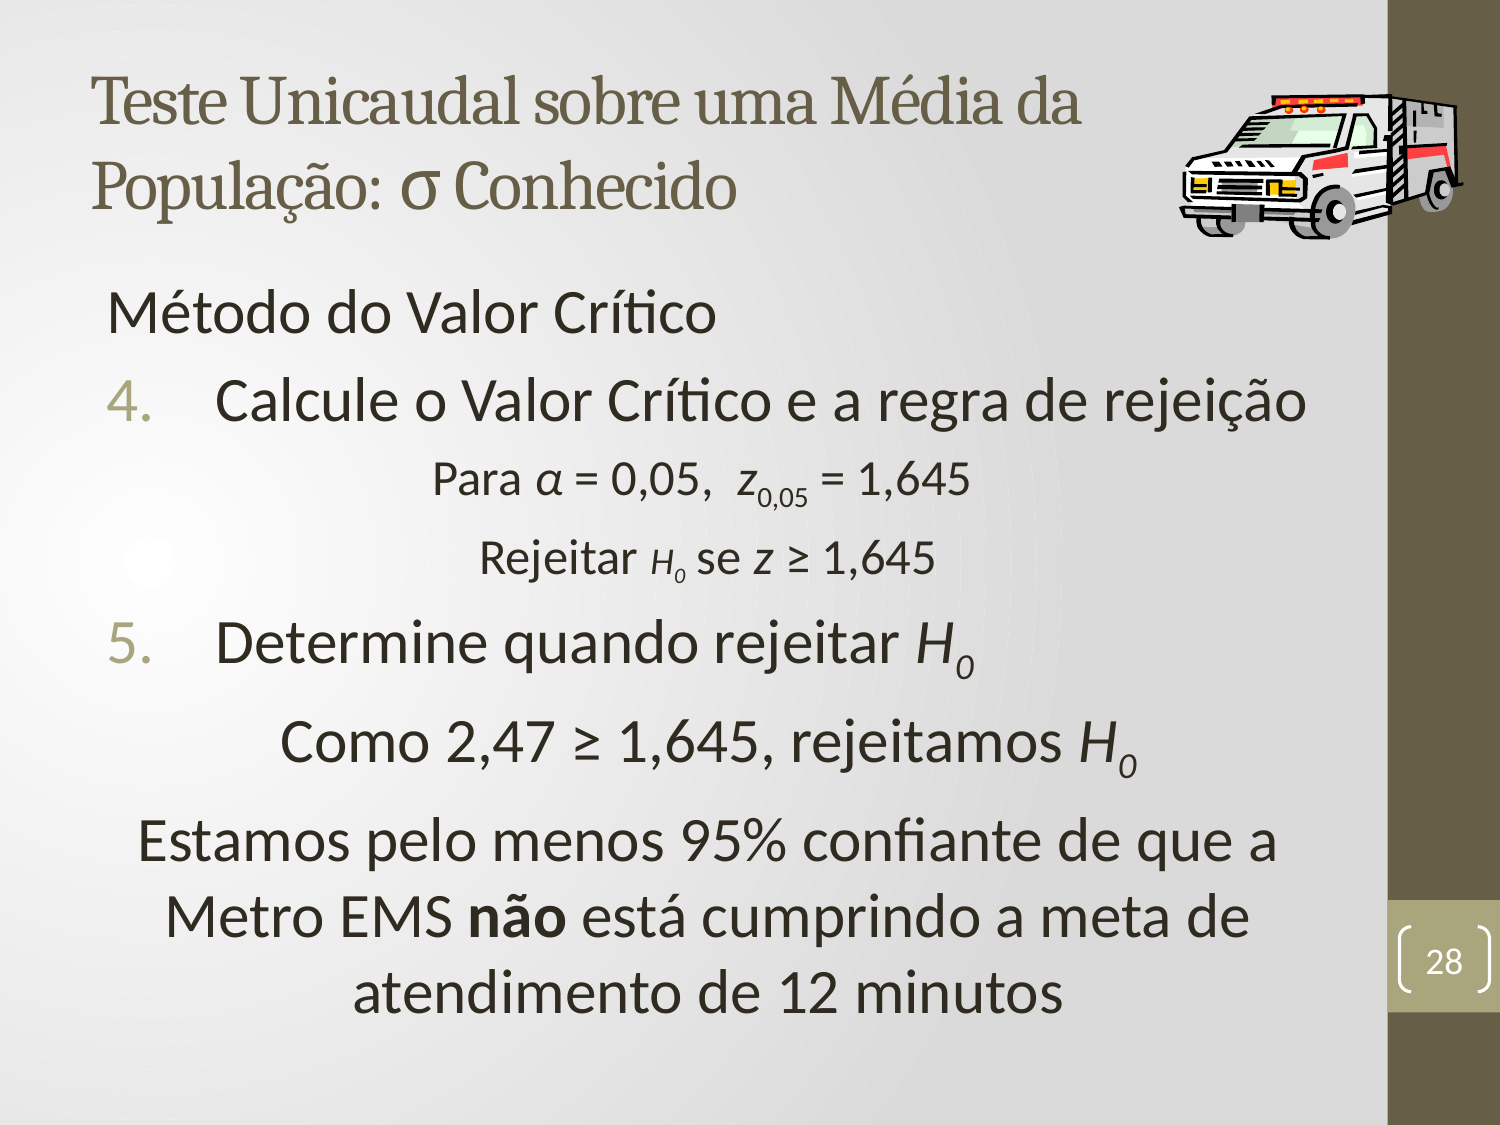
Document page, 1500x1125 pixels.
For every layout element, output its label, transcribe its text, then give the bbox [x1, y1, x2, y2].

title Teste Unicaudal sobre uma Média da População: σ Conhecido [75, 45, 1325, 233]
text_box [1178, 93, 1464, 241]
list Método do Valor Crítico Calcule o Valor Crítico e a regra de rejeição Para α = 0,05, z0,05 = 1,645 Rejeitar H0 se z ≥ 1,645 Determine quando rejeitar H0 Como 2,47 ≥ 1,645, rejeitamos H0 Estamos pelo menos 95% confiante de que a Metro EMS não está cumprindo a meta de atendimento de 12 minutos [75, 262, 1325, 1050]
slide_number 28 [1397, 925, 1492, 994]
